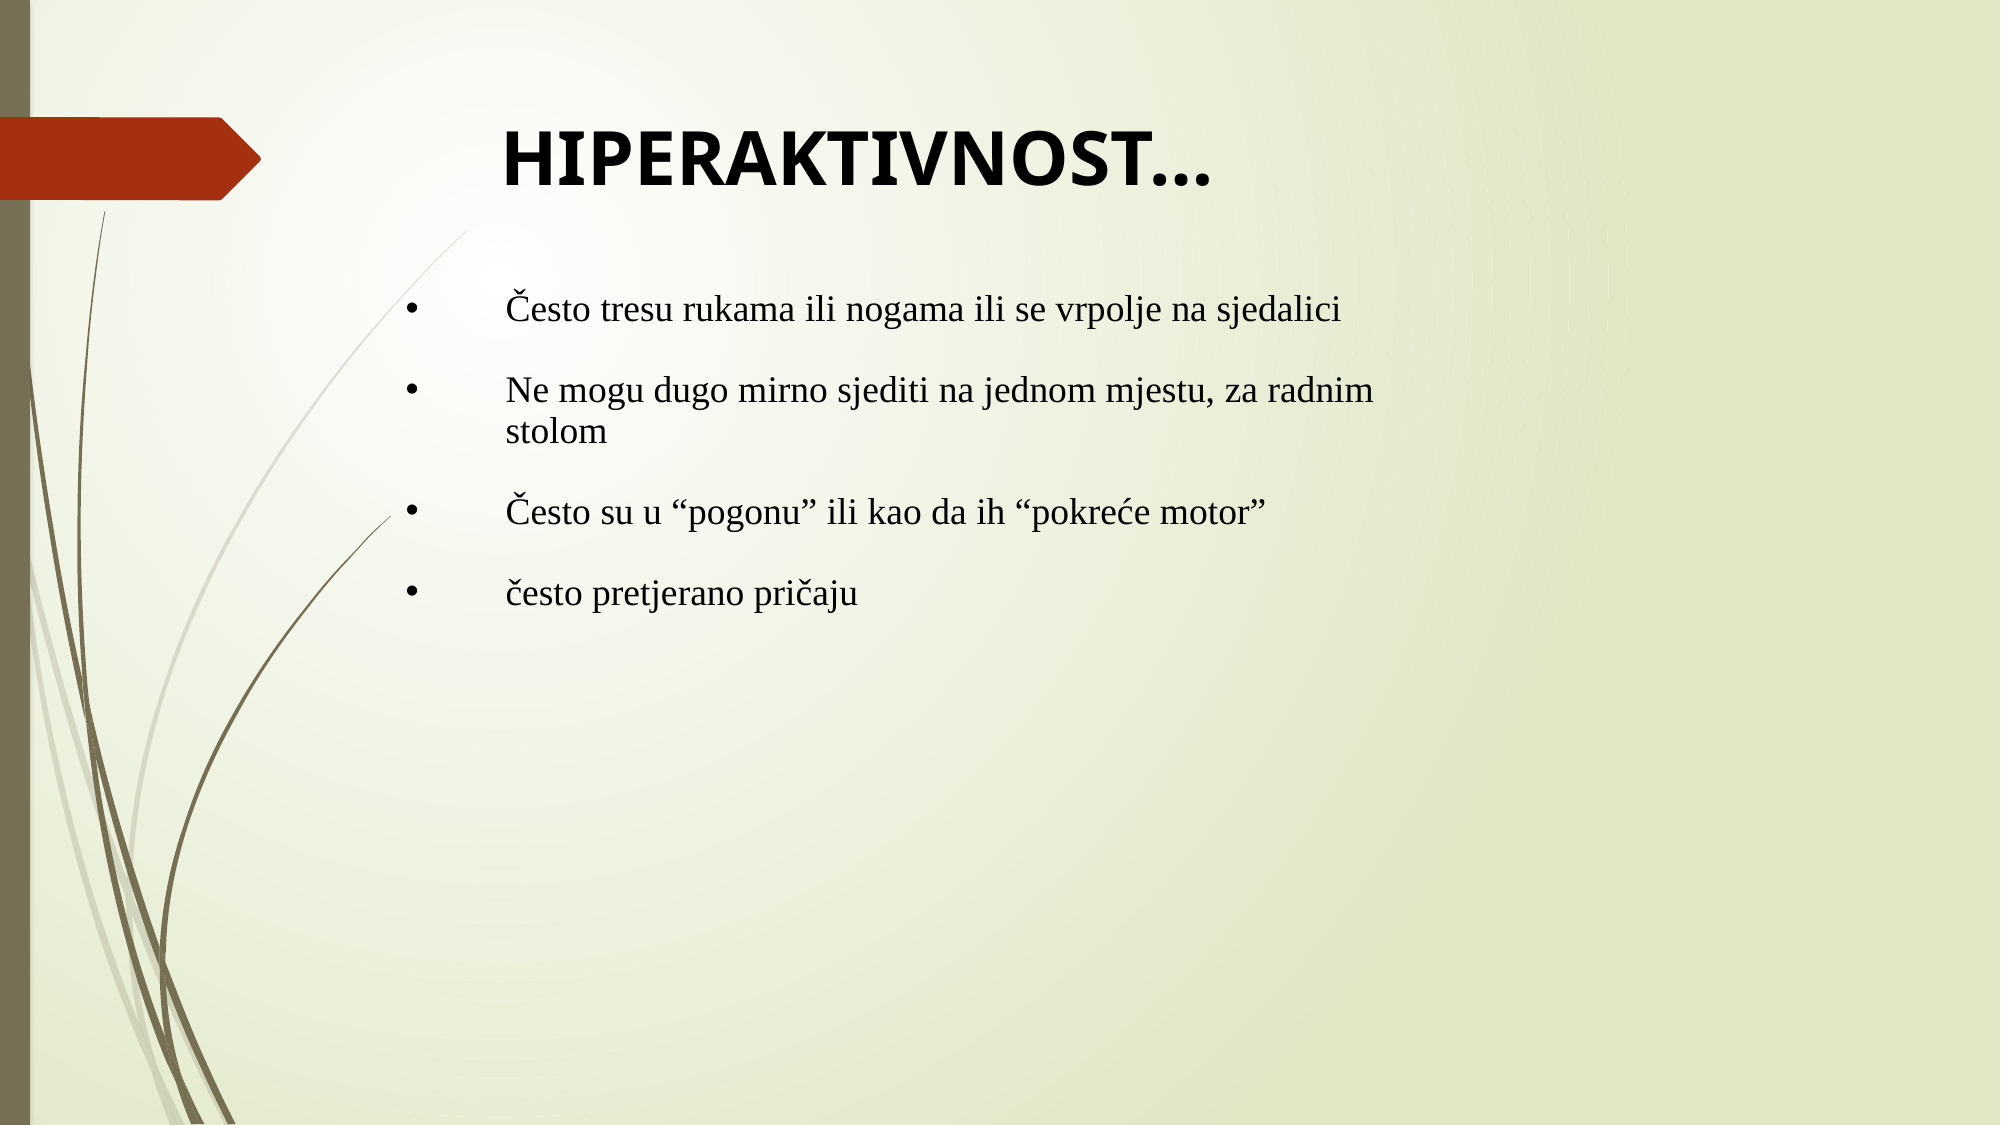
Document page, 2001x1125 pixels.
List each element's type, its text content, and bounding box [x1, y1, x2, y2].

title HIPERAKTIVNOST… [485, 102, 1948, 313]
text_box Često tresu rukama ili nogama ili se vrpolje na sjedalici Ne mogu dugo mirno sjediti na jednom mjestu, za radnim stolom Često su u “pogonu” ili kao da ih “pokreće motor” često pretjerano pričaju [390, 282, 1391, 621]
